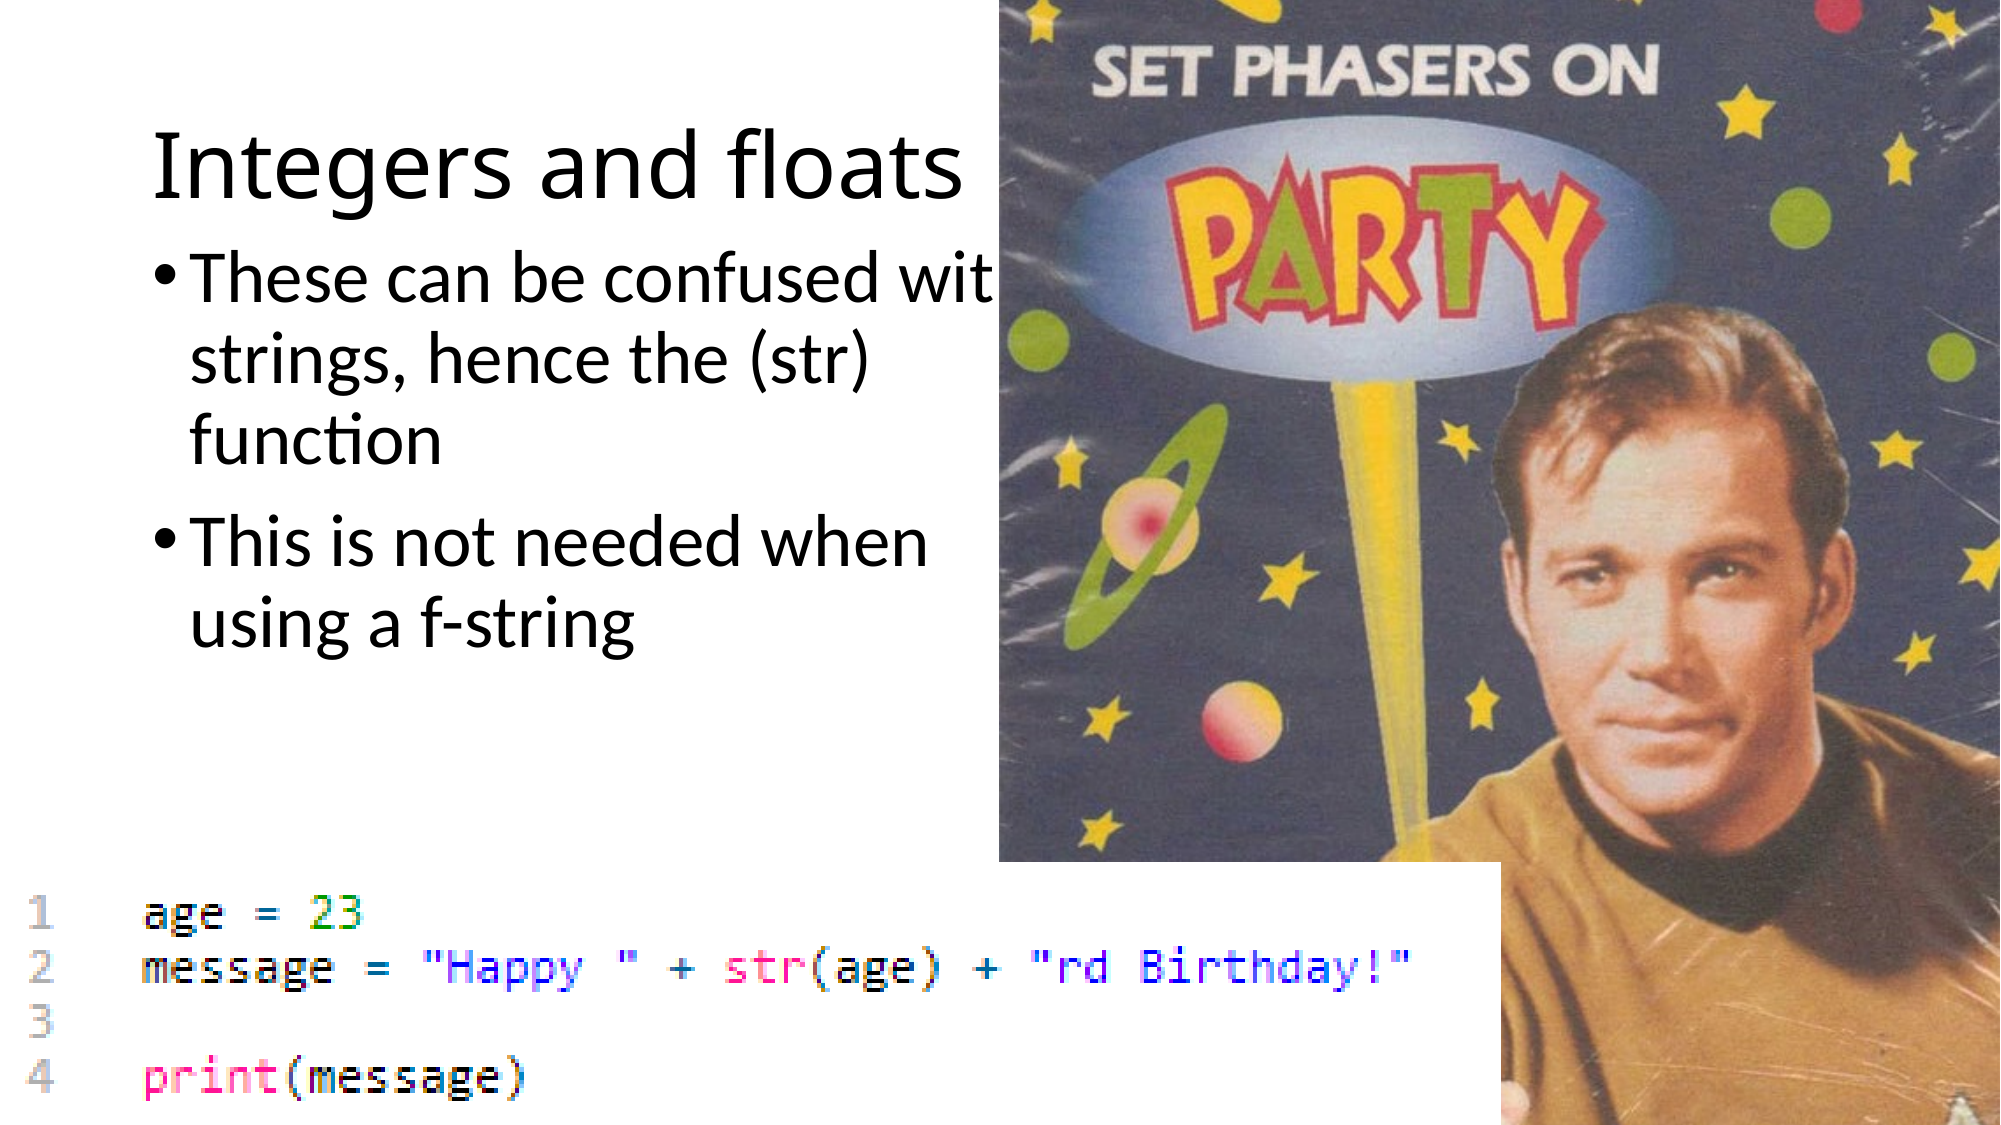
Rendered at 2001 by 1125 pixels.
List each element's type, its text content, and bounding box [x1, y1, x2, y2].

list These can be confused with strings, hence the (str) function This is not needed when using a f-string [137, 230, 999, 862]
title Integers and floats [137, 59, 999, 230]
picture [0, 0, 2000, 1125]
